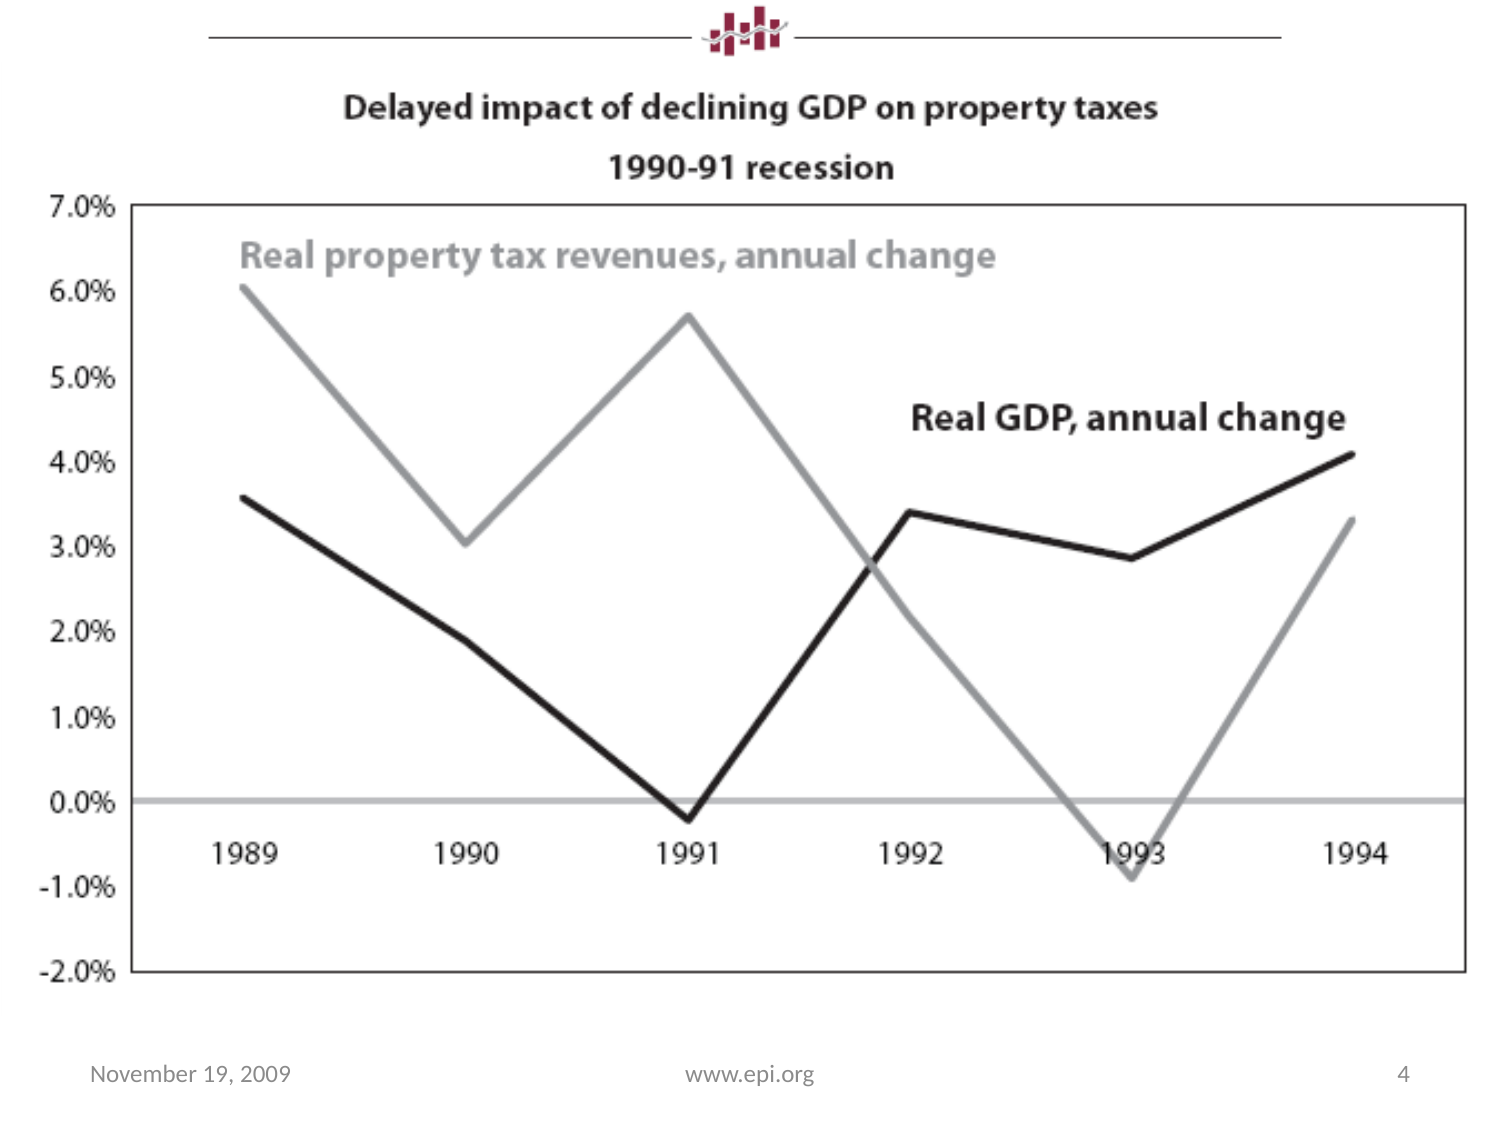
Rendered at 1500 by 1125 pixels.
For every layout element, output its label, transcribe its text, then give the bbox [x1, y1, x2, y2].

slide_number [75, 1042, 425, 1103]
slide_number 4 [1074, 1042, 1425, 1103]
footer www.epi.org [512, 1042, 988, 1103]
picture [0, 0, 1496, 1016]
